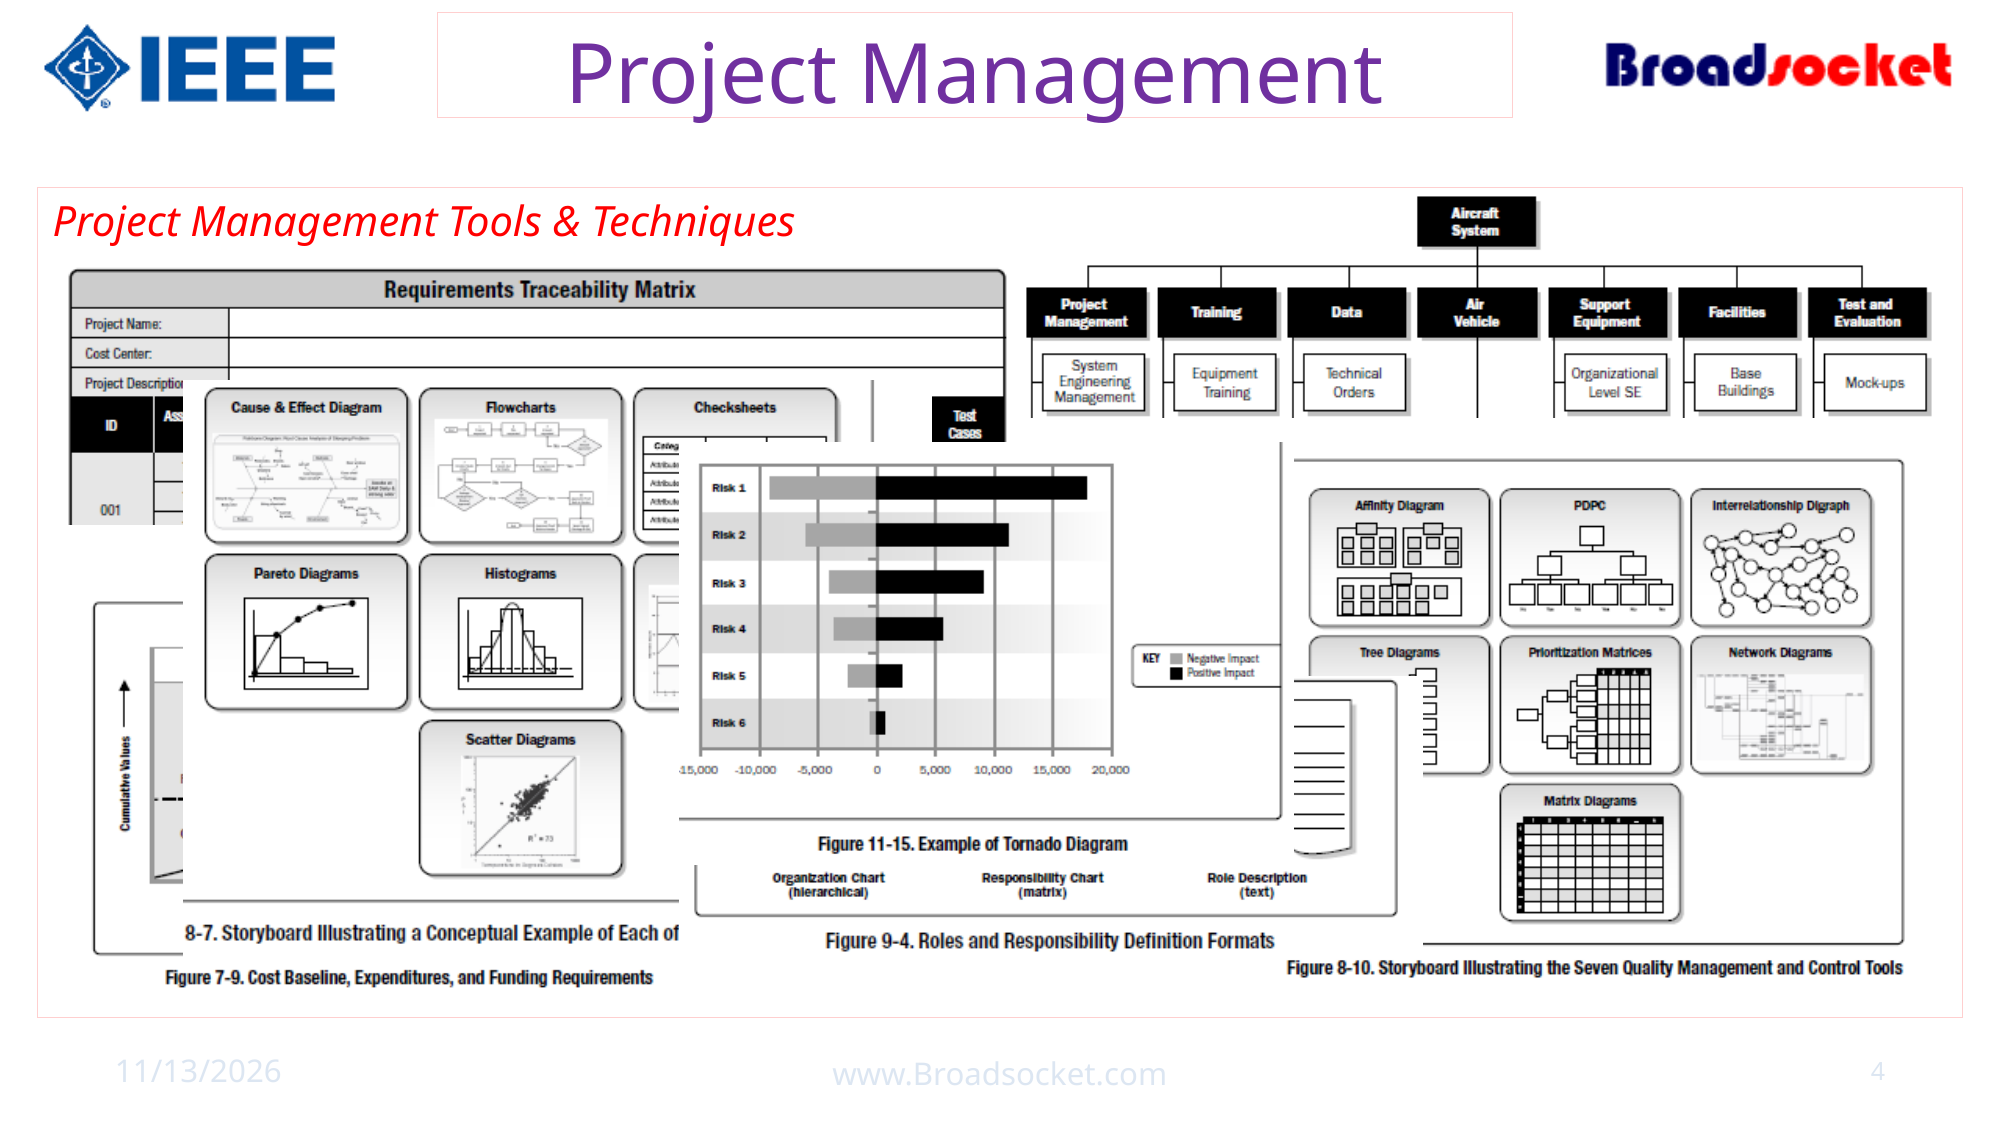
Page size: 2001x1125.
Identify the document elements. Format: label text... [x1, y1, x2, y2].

slide_number 4 [1433, 1042, 1900, 1103]
title Project Management [437, 12, 1513, 118]
list Project Management Tools & Techniques [37, 187, 1963, 1018]
picture [43, 192, 1935, 997]
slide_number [99, 1042, 567, 1103]
footer www.Broadsocket.com [683, 1042, 1317, 1103]
picture [1596, 34, 1963, 101]
picture [37, 12, 349, 124]
